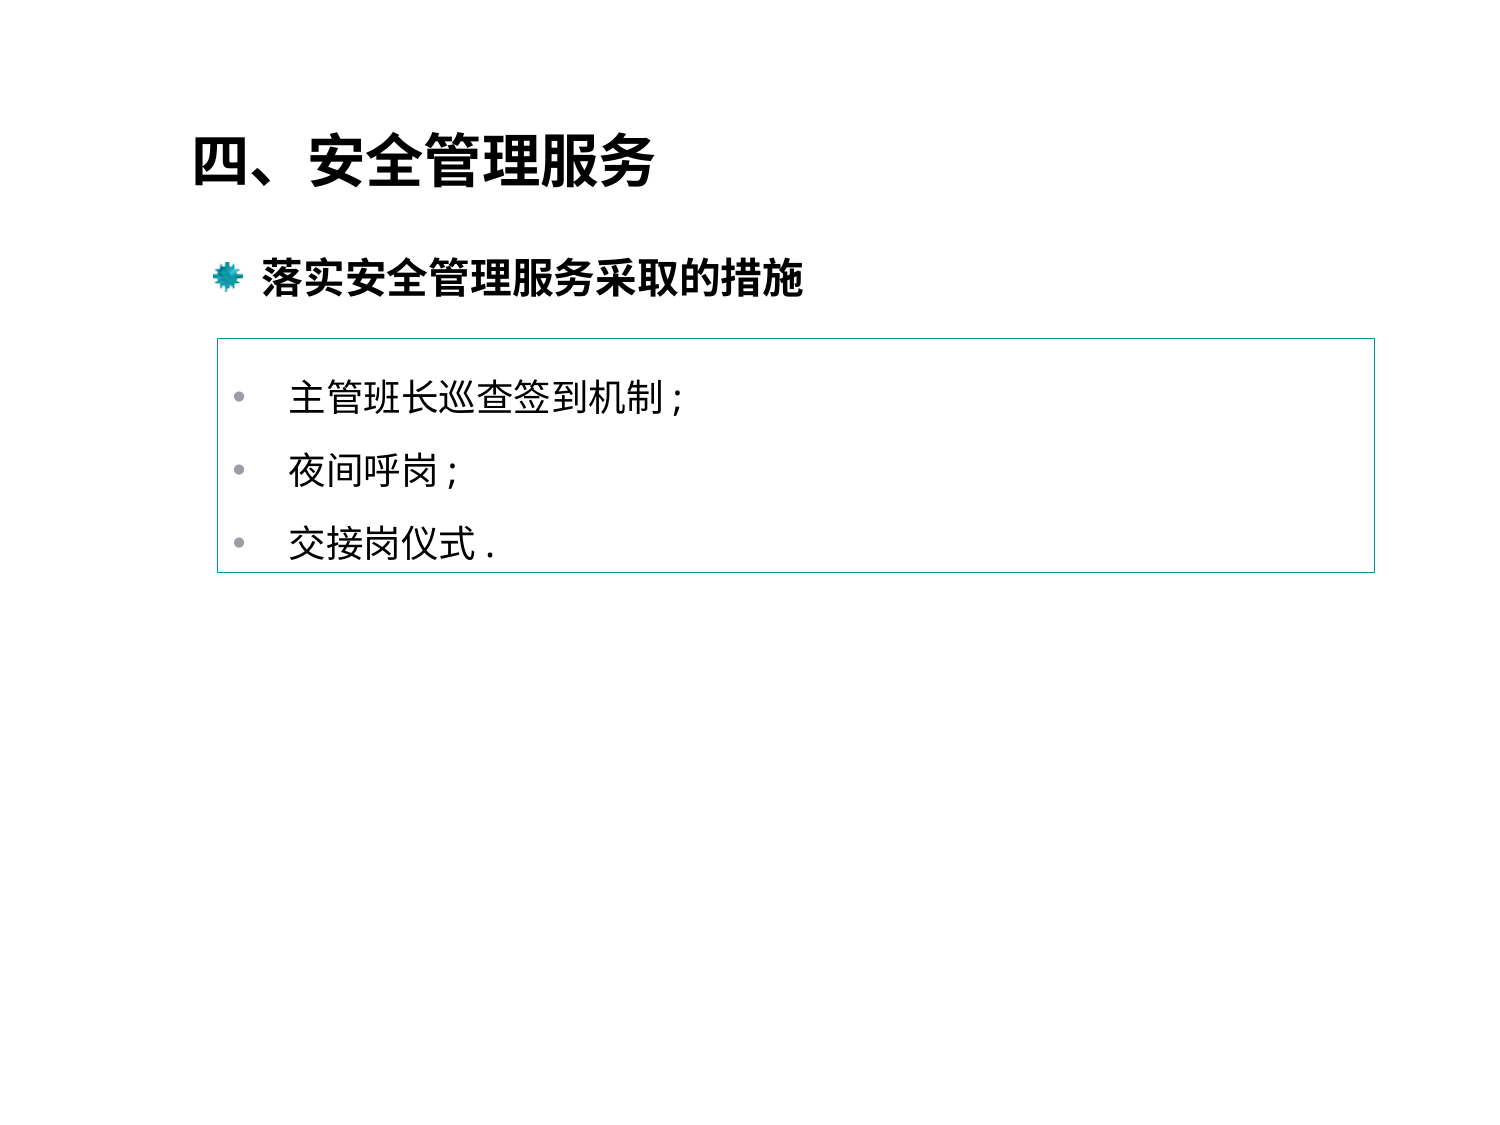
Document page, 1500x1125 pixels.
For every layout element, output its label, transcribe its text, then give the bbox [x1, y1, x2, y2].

text_box 落实安全管理服务采取的措施 [198, 244, 1450, 360]
text_box 四、安全管理服务 [176, 117, 980, 202]
text_box 主管班长巡查签到机制; 夜间呼岗; 交接岗仪式. [217, 338, 1375, 573]
picture [213, 262, 243, 292]
